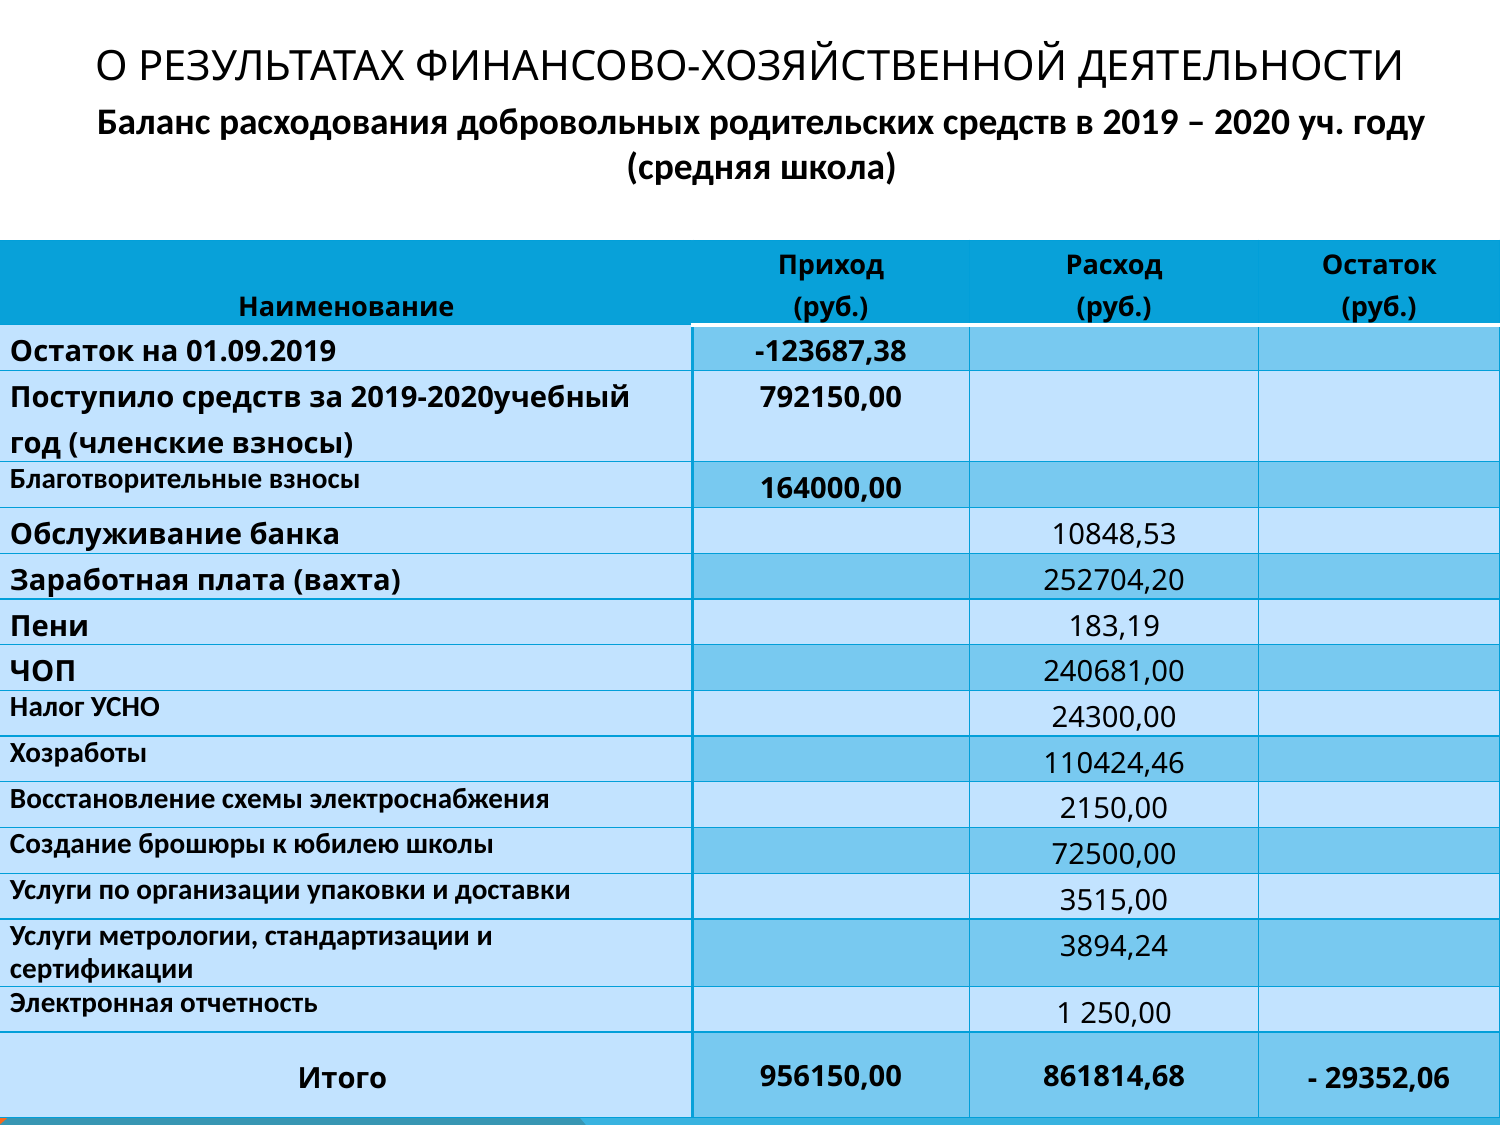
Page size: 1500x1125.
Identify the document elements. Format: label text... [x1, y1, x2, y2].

table_cell 183,19 [970, 600, 1258, 644]
table_cell ЧОП [0, 645, 691, 690]
table_cell Хозработы [0, 737, 691, 781]
text_box Баланс расходования добровольных родительских средств в 2019 – 2020 уч. году (средняя школа) [53, 89, 1471, 240]
table_cell [694, 554, 969, 598]
table_cell 110424,46 [970, 737, 1258, 781]
table_cell [1259, 920, 1499, 986]
table_cell Пени [0, 600, 691, 644]
table_cell Налог УСНО [0, 691, 691, 735]
table_header Приход (руб.) [694, 241, 969, 323]
table_cell [1259, 987, 1499, 1031]
table_cell Обслуживание банка [0, 508, 691, 553]
table_cell 861814,68 [970, 1033, 1258, 1117]
table_cell Восстановление схемы электроснабжения [0, 782, 691, 827]
table_cell -123687,38 [694, 327, 969, 370]
table_cell [694, 920, 969, 986]
table_cell [694, 874, 969, 918]
table_cell [694, 782, 969, 827]
table_cell [1259, 554, 1499, 598]
table_cell [1259, 462, 1499, 507]
table_header Остаток (руб.) [1259, 241, 1499, 323]
table_cell Поступило средств за 2019-2020учебный год (членские взносы) [0, 371, 691, 461]
table_cell Услуги по организации упаковки и доставки [0, 874, 691, 918]
table_cell [1259, 645, 1499, 690]
table_cell 956150,00 [694, 1033, 969, 1117]
table_cell [1259, 691, 1499, 735]
table_cell Остаток на 01.09.2019 [0, 325, 691, 370]
table_cell Заработная плата (вахта) [0, 554, 691, 598]
table_cell [694, 828, 969, 873]
table_cell [1259, 327, 1499, 370]
table_cell [694, 508, 969, 553]
table_cell 252704,20 [970, 554, 1258, 598]
table_header Наименование [0, 241, 691, 324]
table_cell 2150,00 [970, 782, 1258, 827]
table_cell [694, 600, 969, 644]
table_cell [694, 691, 969, 735]
table_cell Создание брошюры к юбилею школы [0, 828, 691, 873]
table_cell Услуги метрологии, стандартизации и сертификации [0, 920, 691, 986]
table_cell - 29352,06 [1259, 1033, 1499, 1117]
table_cell 240681,00 [970, 645, 1258, 690]
title О результатах финансово-хозяйственной деятельности [41, 19, 1459, 110]
table_header Расход (руб.) [970, 241, 1258, 323]
table_cell [694, 645, 969, 690]
table_cell 72500,00 [970, 828, 1258, 873]
table_cell [1259, 828, 1499, 873]
table_cell 1 250,00 [970, 987, 1258, 1031]
table_cell 10848,53 [970, 508, 1258, 553]
table_cell [1259, 782, 1499, 827]
table_cell 24300,00 [970, 691, 1258, 735]
table_cell [1259, 371, 1499, 461]
table_cell [970, 462, 1258, 507]
table_cell 3515,00 [970, 874, 1258, 918]
table_cell 792150,00 [694, 371, 969, 461]
table_cell 164000,00 [694, 462, 969, 507]
table_cell [1259, 874, 1499, 918]
table_cell [694, 737, 969, 781]
table_cell [1259, 508, 1499, 553]
table_cell Электронная отчетность [0, 987, 691, 1031]
table_cell [1259, 600, 1499, 644]
table_cell [694, 987, 969, 1031]
table_cell [970, 371, 1258, 461]
table_cell 3894,24 [970, 920, 1258, 986]
table_cell Итого [0, 1033, 691, 1117]
table_cell [1259, 737, 1499, 781]
table_cell [970, 327, 1258, 370]
table_cell Благотворительные взносы [0, 462, 691, 507]
